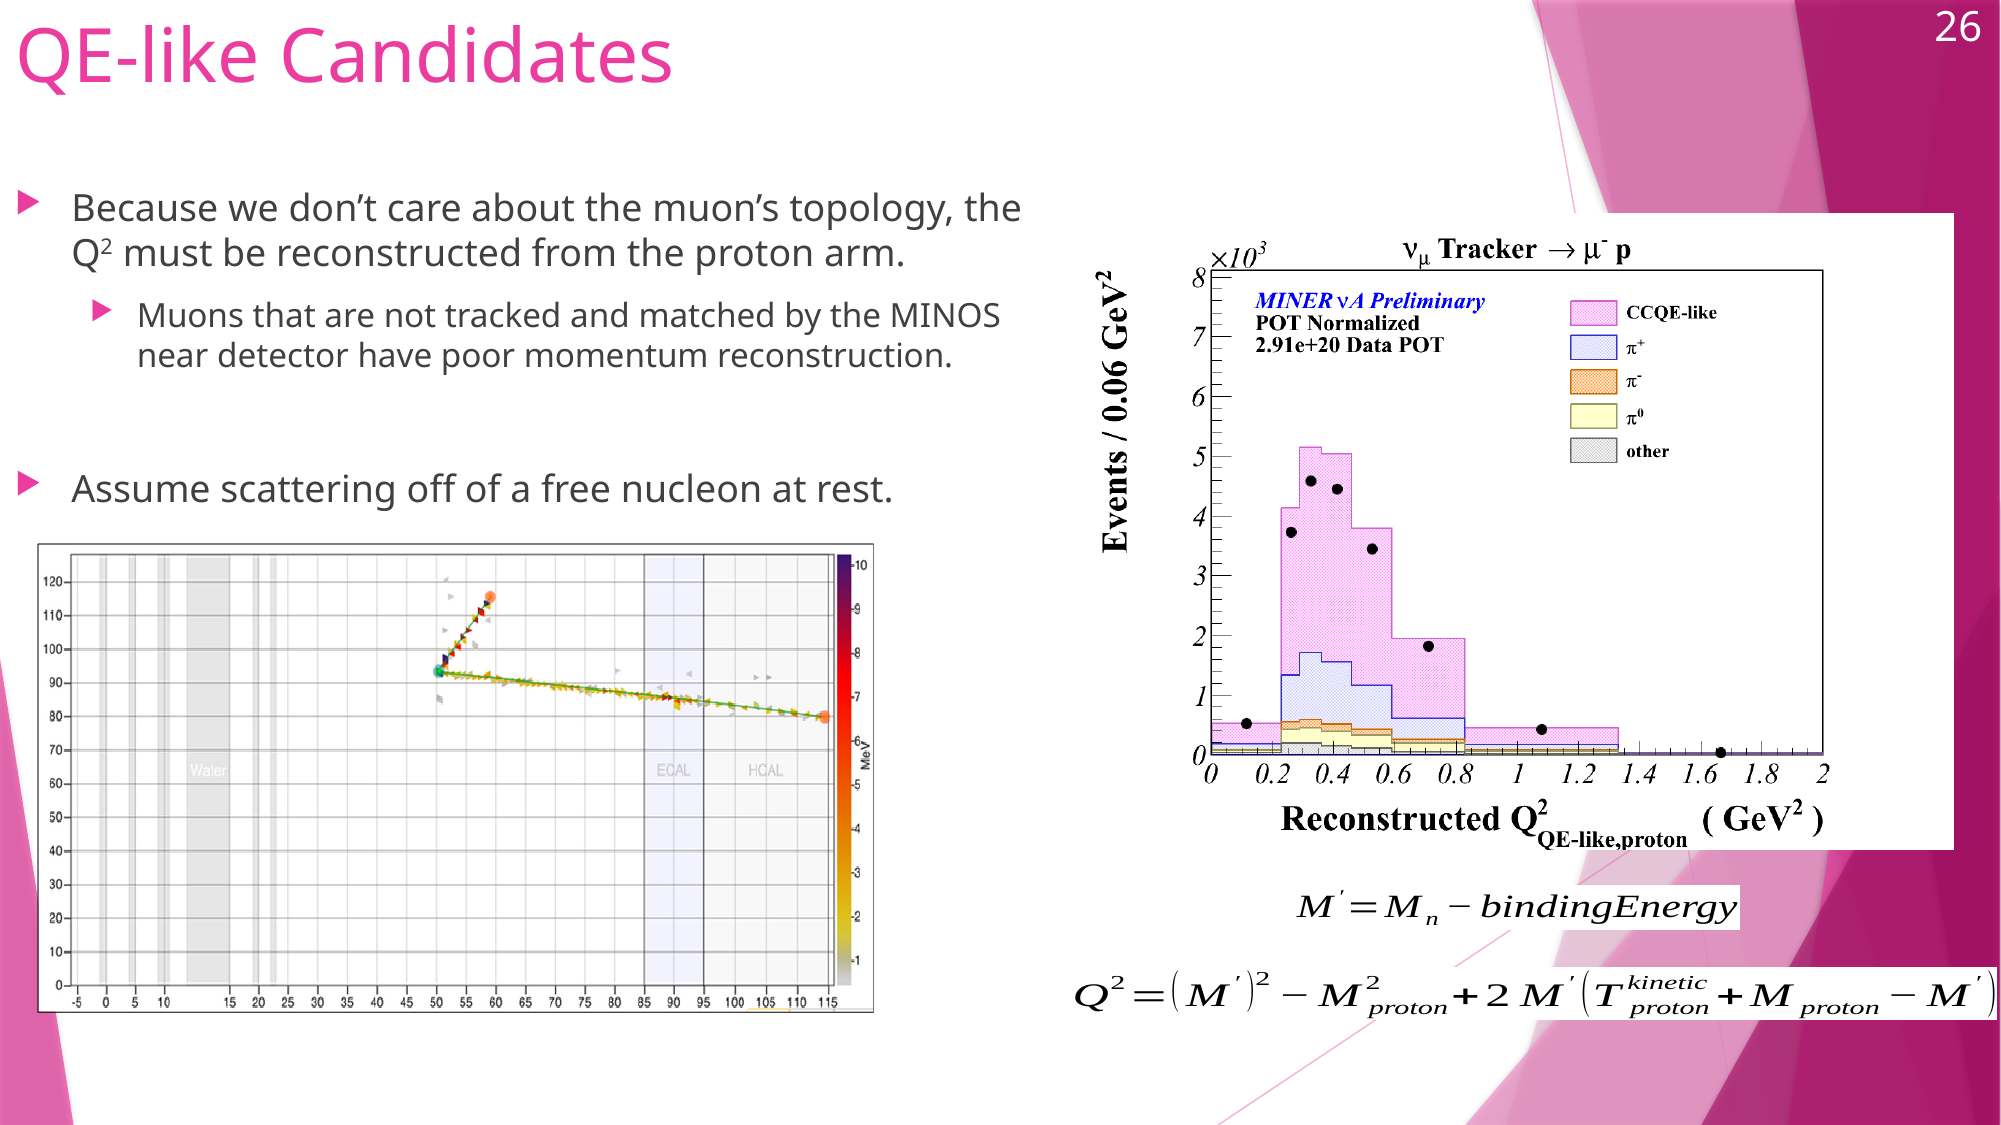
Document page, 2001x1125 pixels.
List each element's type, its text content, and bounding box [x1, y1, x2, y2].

picture [1080, 212, 1955, 851]
slide_number 26 [1885, 0, 1998, 59]
title QE-like Candidates [0, 0, 1411, 217]
picture [35, 542, 875, 1015]
list Because we don’t care about the muon’s topology, the Q2 must be reconstructed from the proton arm. Muons that are not tracked and matched by the MINOS near detector have poor momentum reconstruction. Assume scattering off of a free nucleon at rest. [0, 176, 1063, 813]
